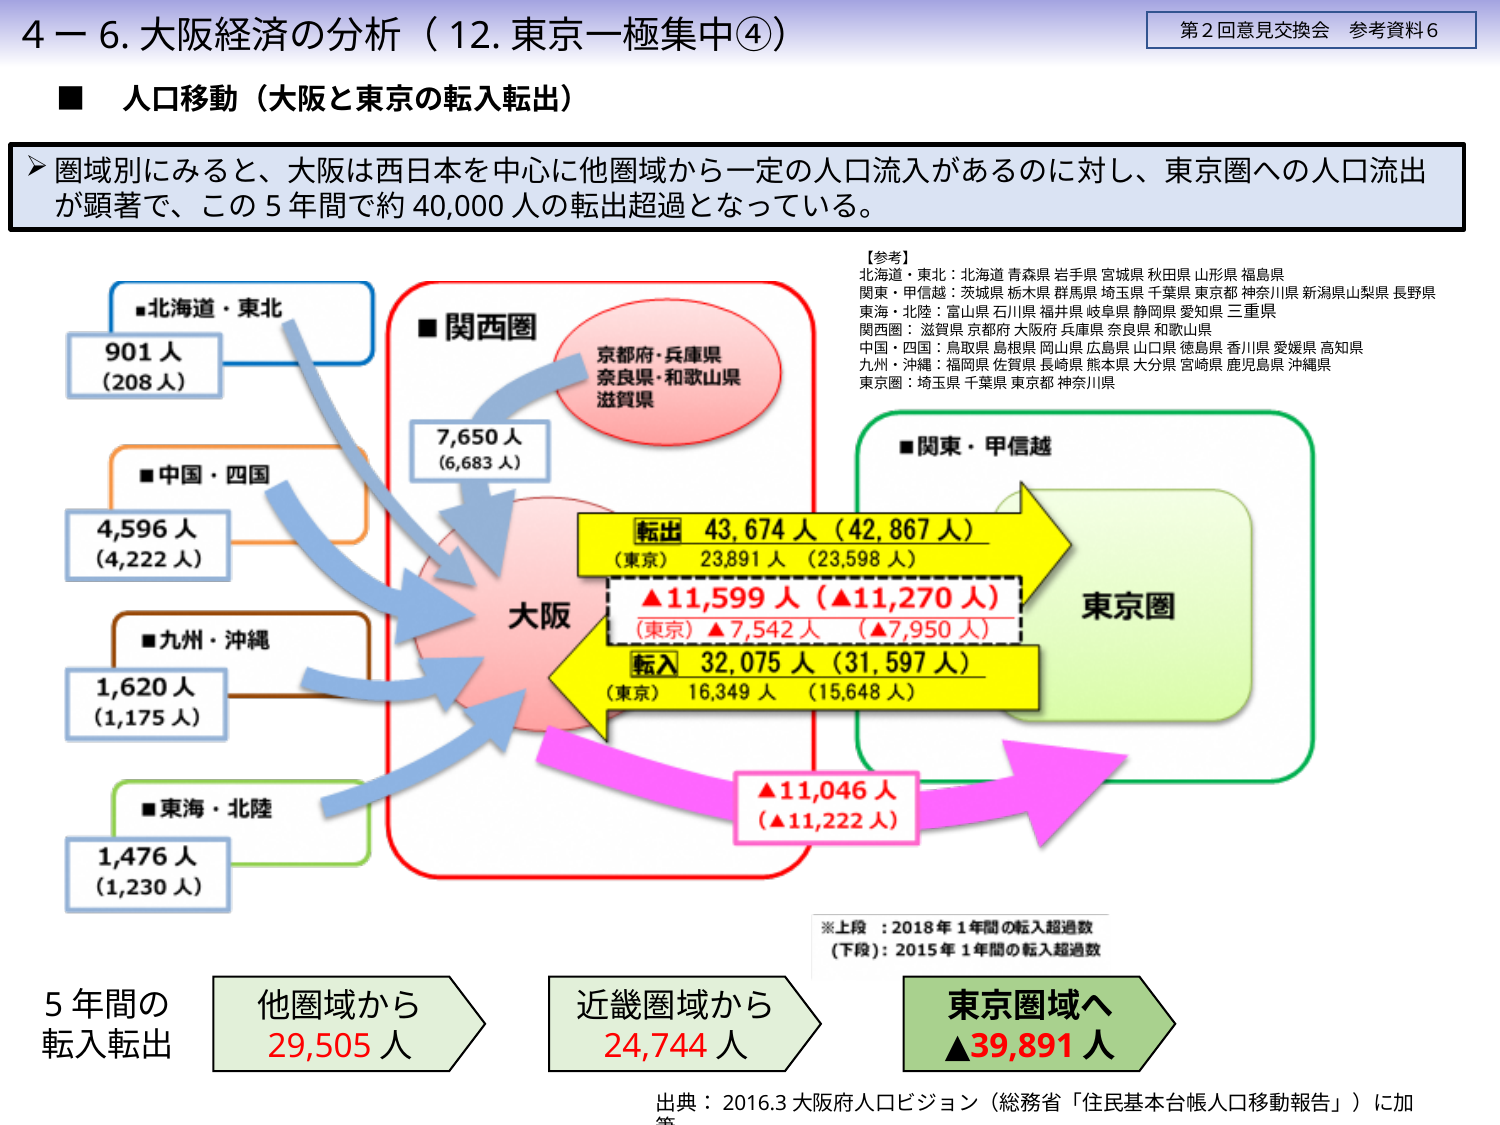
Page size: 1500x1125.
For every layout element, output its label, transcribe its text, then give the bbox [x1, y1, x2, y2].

text_box 5年間の 転入転出 [10, 975, 205, 1071]
picture [64, 281, 1317, 981]
text_box ■ 人口移動（大阪と東京の転入転出） [41, 73, 1464, 123]
text_box 【参考】 北海道・東北：北海道 青森県 岩手県 宮城県 秋田県 山形県 福島県 関東・甲信越：茨城県 栃木県 群馬県 埼玉県 千葉県 東京都 神奈川県 新潟県山梨県 長野県 東海・北陸：富山県 石川県 福井県 岐阜県 静岡県 愛知県 三重県 関西圏： 滋賀県 京都府 大阪府 兵庫県 奈良県 和歌山県 中国・四国：鳥取県 島根県 岡山県 広島県 山口県 徳島県 香川県 愛媛県 高知県 九州・沖縄：福岡県 佐賀県 長崎県 熊本県 大分県 宮崎県 鹿児島県 沖縄県 東京圏：埼玉県 千葉県 東京都 神奈川県 [843, 240, 1476, 412]
text_box 出典：2016.3大阪府人口ビジョン（総務省「住民基本台帳人口移動報告」）に加筆 [640, 1081, 1438, 1125]
text_box 東京圏域へ ▲39,891人 [902, 981, 1177, 1073]
text_box 近畿圏域から 24,744人 [548, 981, 823, 1073]
text_box 圏域別にみると、大阪は西日本を中心に他圏域から一定の人口流入があるのに対し、東京圏への人口流出が顕著で、この5年間で約40,000人の転出超過となっている。 [10, 144, 1465, 230]
text_box ４ー6.大阪経済の分析（12.東京一極集中④） [0, 0, 1500, 67]
text_box 第２回意見交換会 参考資料６ [1146, 11, 1477, 49]
text_box 他圏域から 29,505人 [212, 981, 487, 1073]
